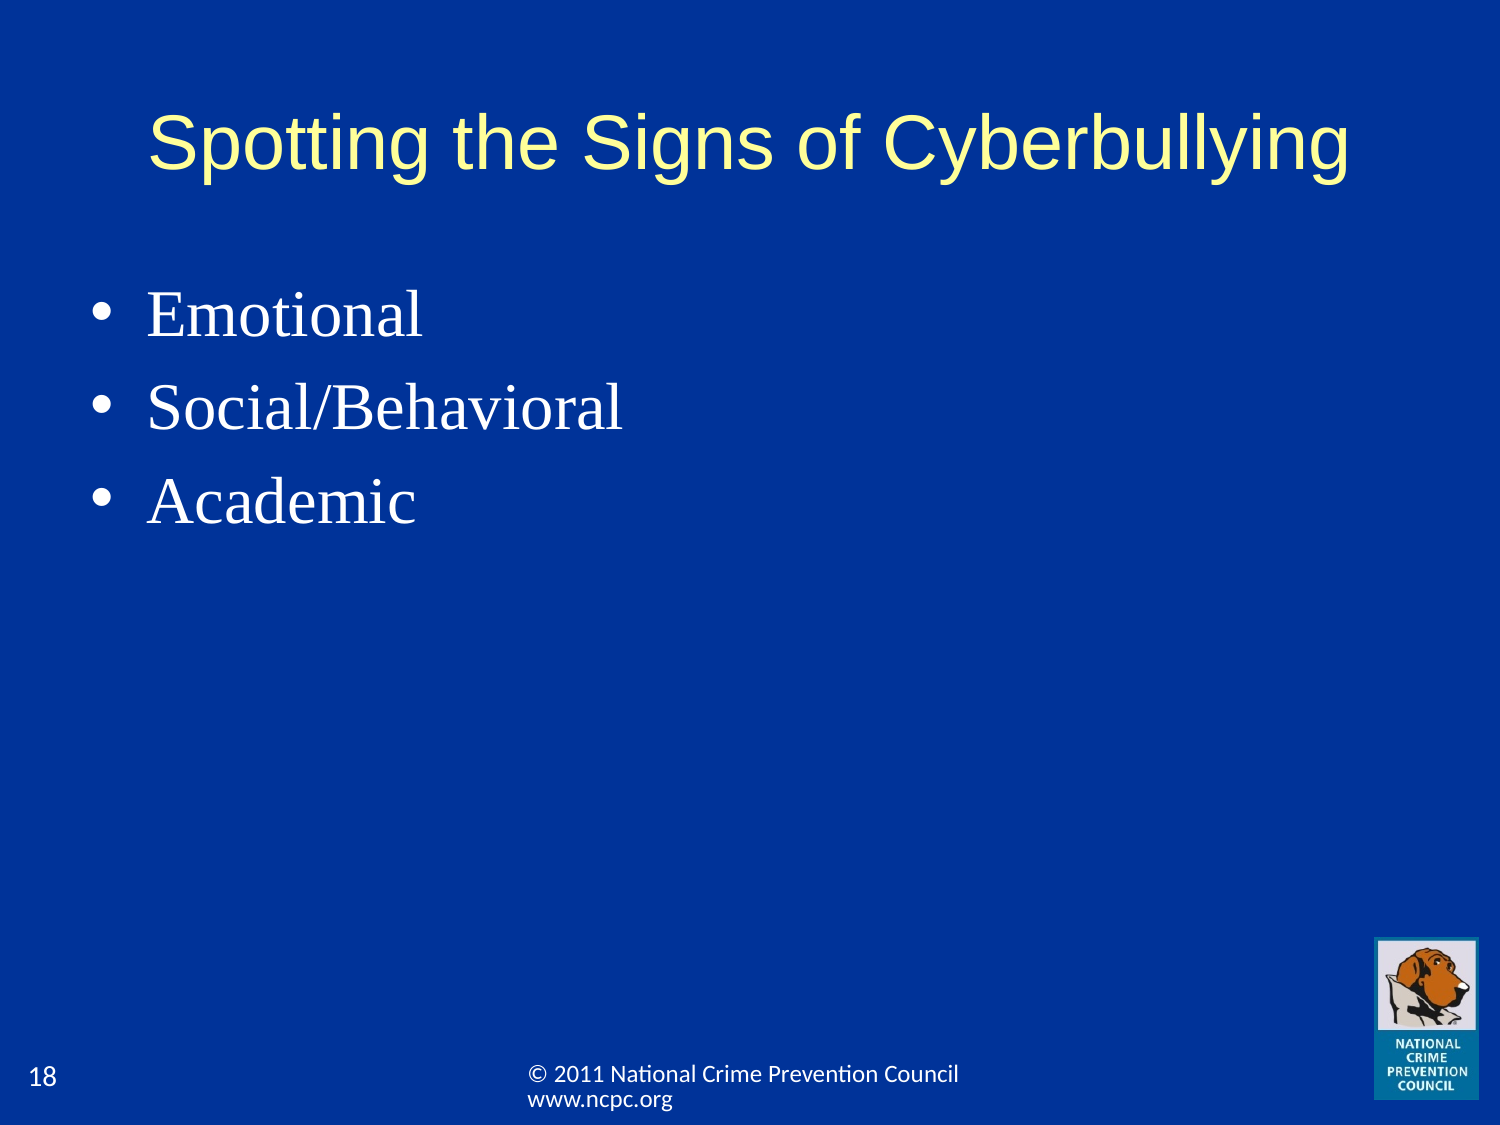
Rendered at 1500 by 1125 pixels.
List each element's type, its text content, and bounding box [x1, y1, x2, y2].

footer © 2011 National Crime Prevention Council www.ncpc.org [512, 1042, 988, 1103]
picture [1388, 1067, 1443, 1076]
picture [1406, 1081, 1453, 1090]
list Emotional Social/Behavioral Academic [75, 262, 1425, 1005]
picture [1445, 1067, 1468, 1077]
picture [1416, 1053, 1446, 1062]
picture [1398, 1081, 1405, 1090]
picture [1378, 940, 1476, 1031]
picture [1407, 1052, 1413, 1062]
picture [1396, 1039, 1460, 1048]
title Spotting the Signs of Cyberbullying [75, 45, 1425, 233]
